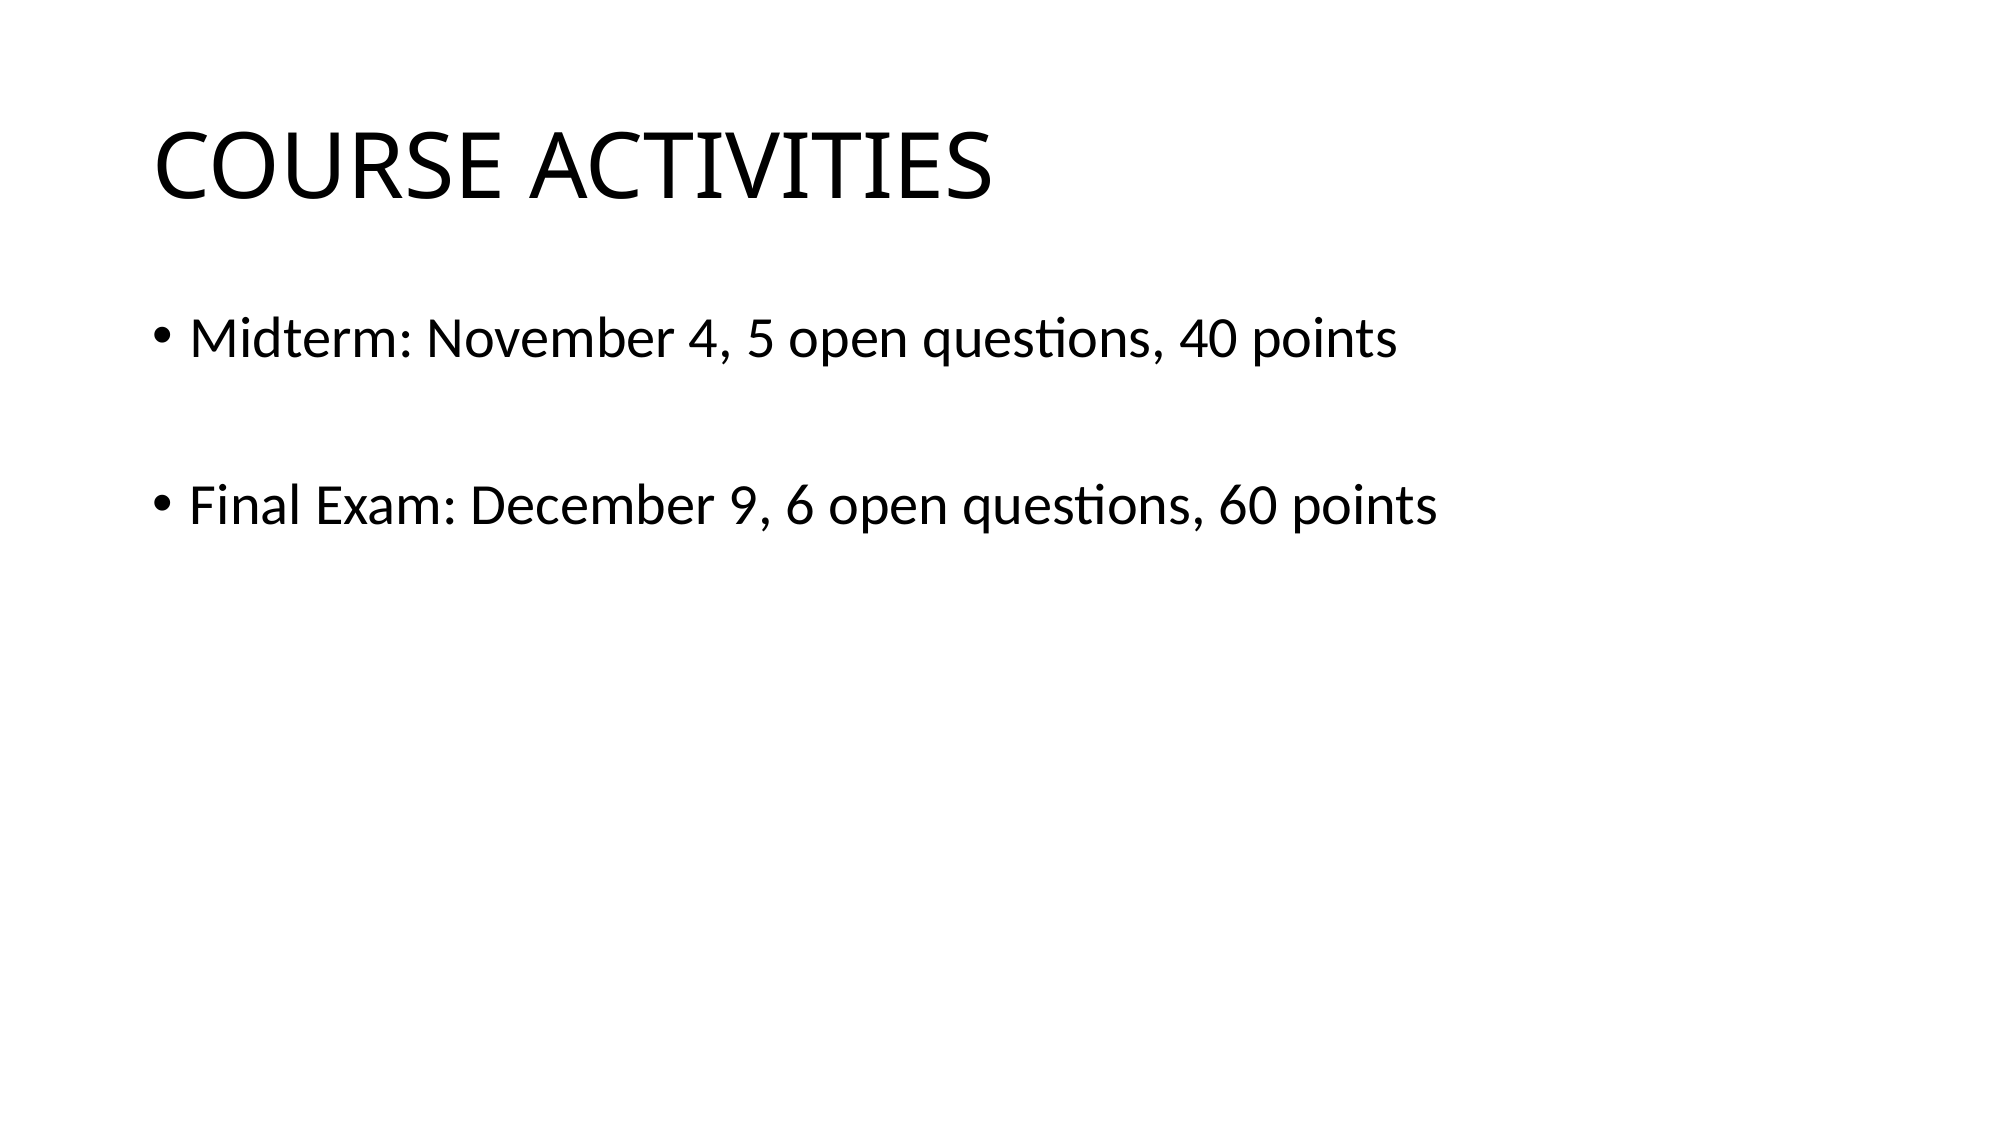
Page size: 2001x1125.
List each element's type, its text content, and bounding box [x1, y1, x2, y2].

title COURSE ACTIVITIES [137, 59, 1863, 278]
list Midterm: November 4, 5 open questions, 40 points Final Exam: December 9, 6 open questions, 60 points [137, 299, 1863, 1014]
